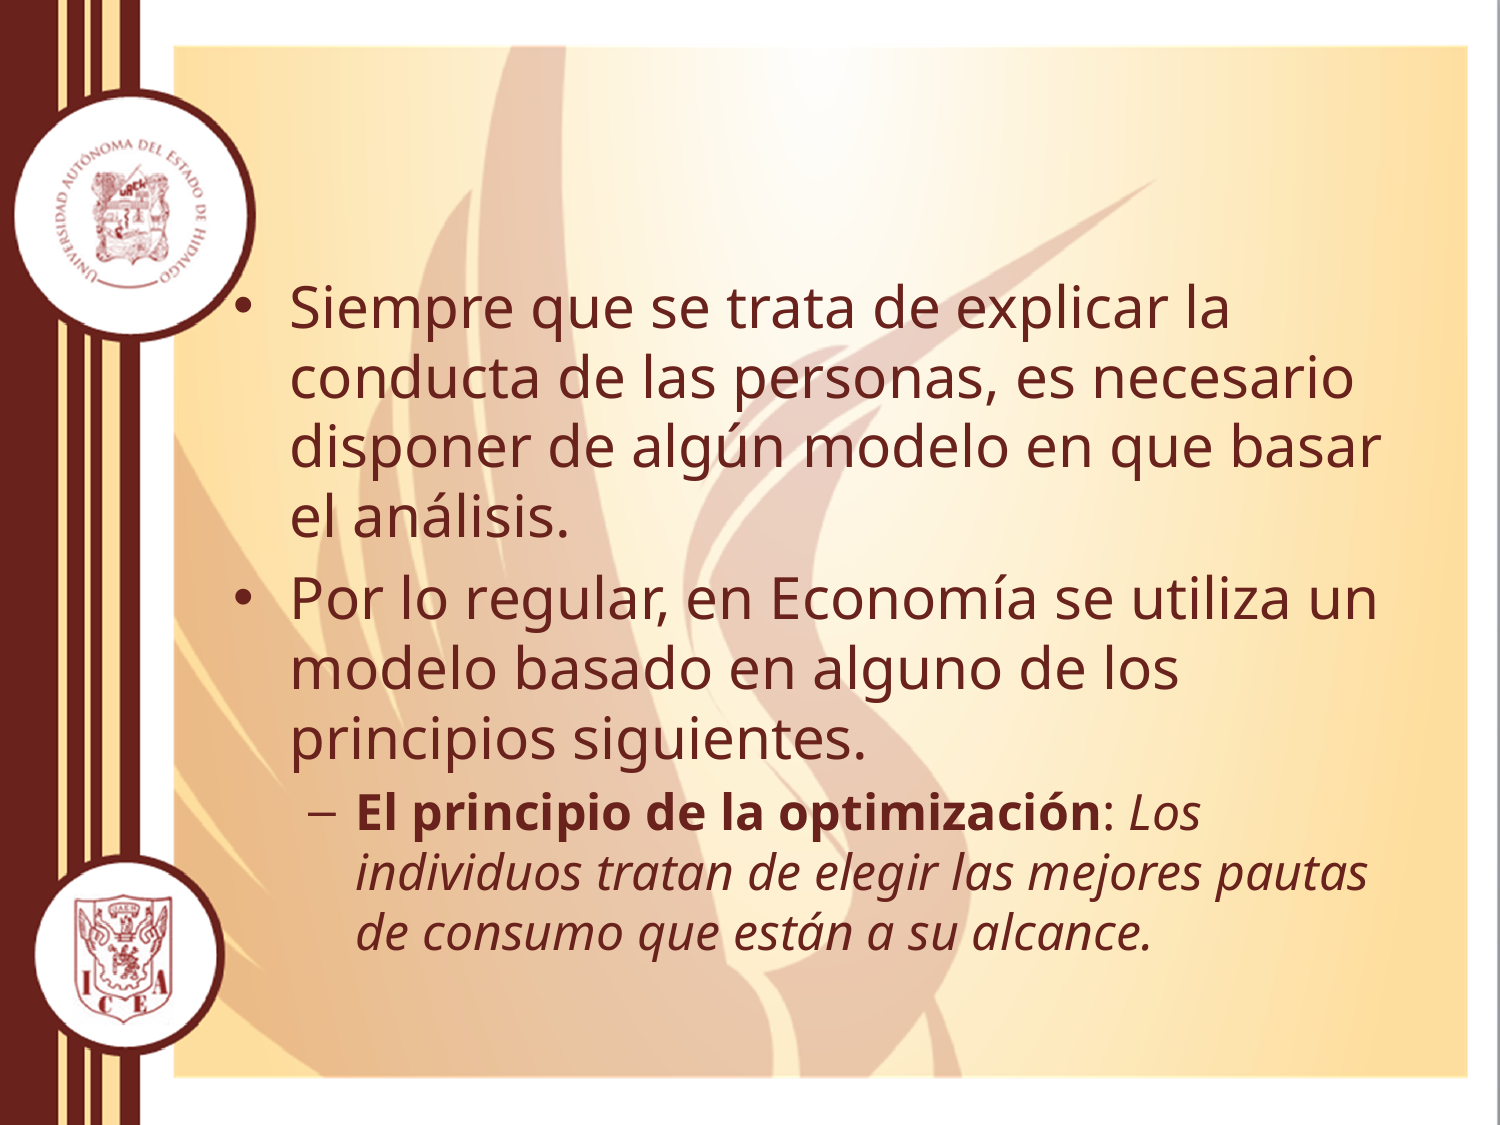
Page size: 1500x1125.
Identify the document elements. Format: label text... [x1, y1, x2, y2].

list Siempre que se trata de explicar la conducta de las personas, es necesario disponer de algún modelo en que basar el análisis. Por lo regular, en Economía se utiliza un modelo basado en alguno de los principios siguientes. El principio de la optimización: Los individuos tratan de elegir las mejores pautas de consumo que están a su alcance. [218, 262, 1425, 1005]
picture [0, 0, 1500, 1125]
